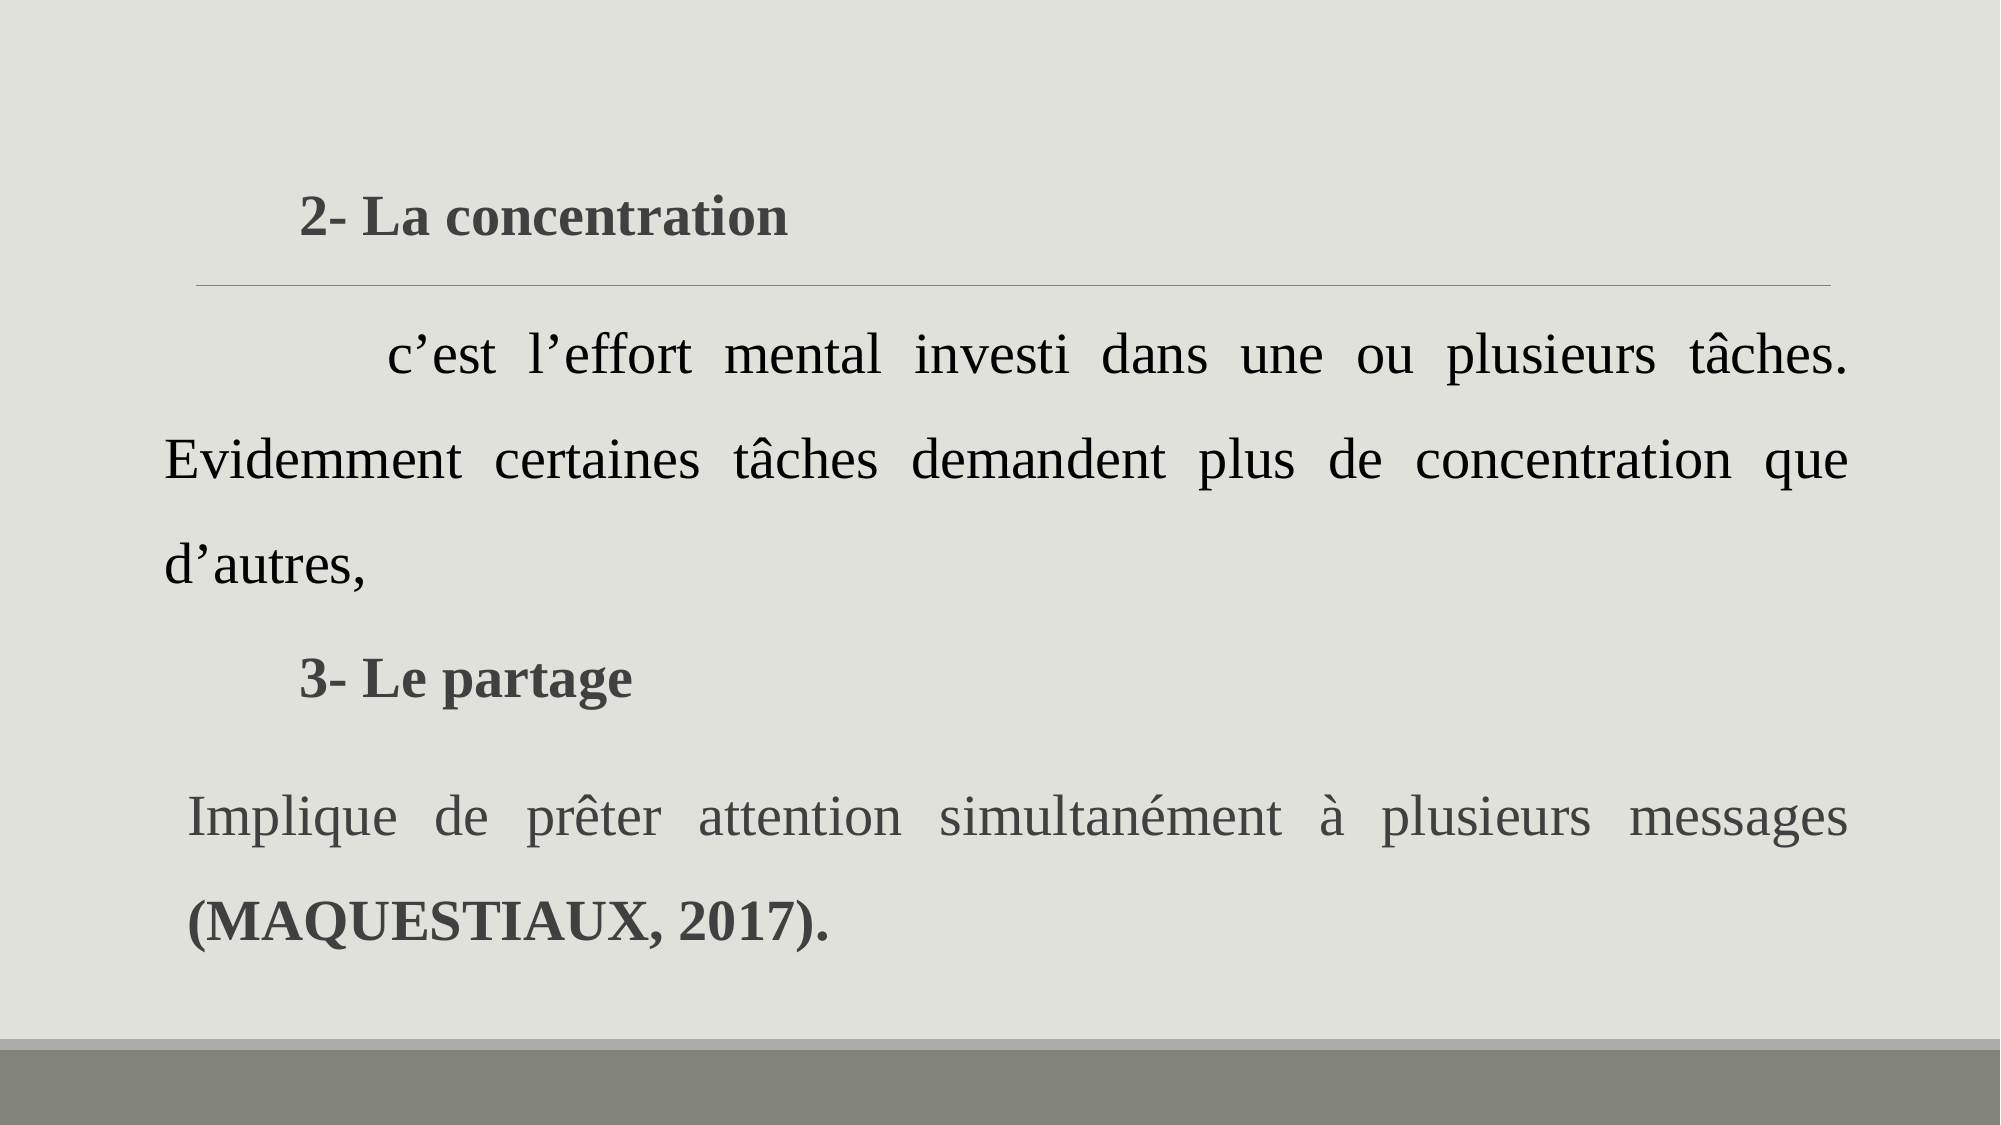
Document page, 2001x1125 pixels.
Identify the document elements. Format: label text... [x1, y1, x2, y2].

list 2- La concentration c’est l’effort mental investi dans une ou plusieurs tâches. Evidemment certaines tâches demandent plus de concentration que d’autres, 3- Le partage Implique de prêter attention simultanément à plusieurs messages (MAQUESTIAUX, 2017). [149, 134, 1850, 950]
